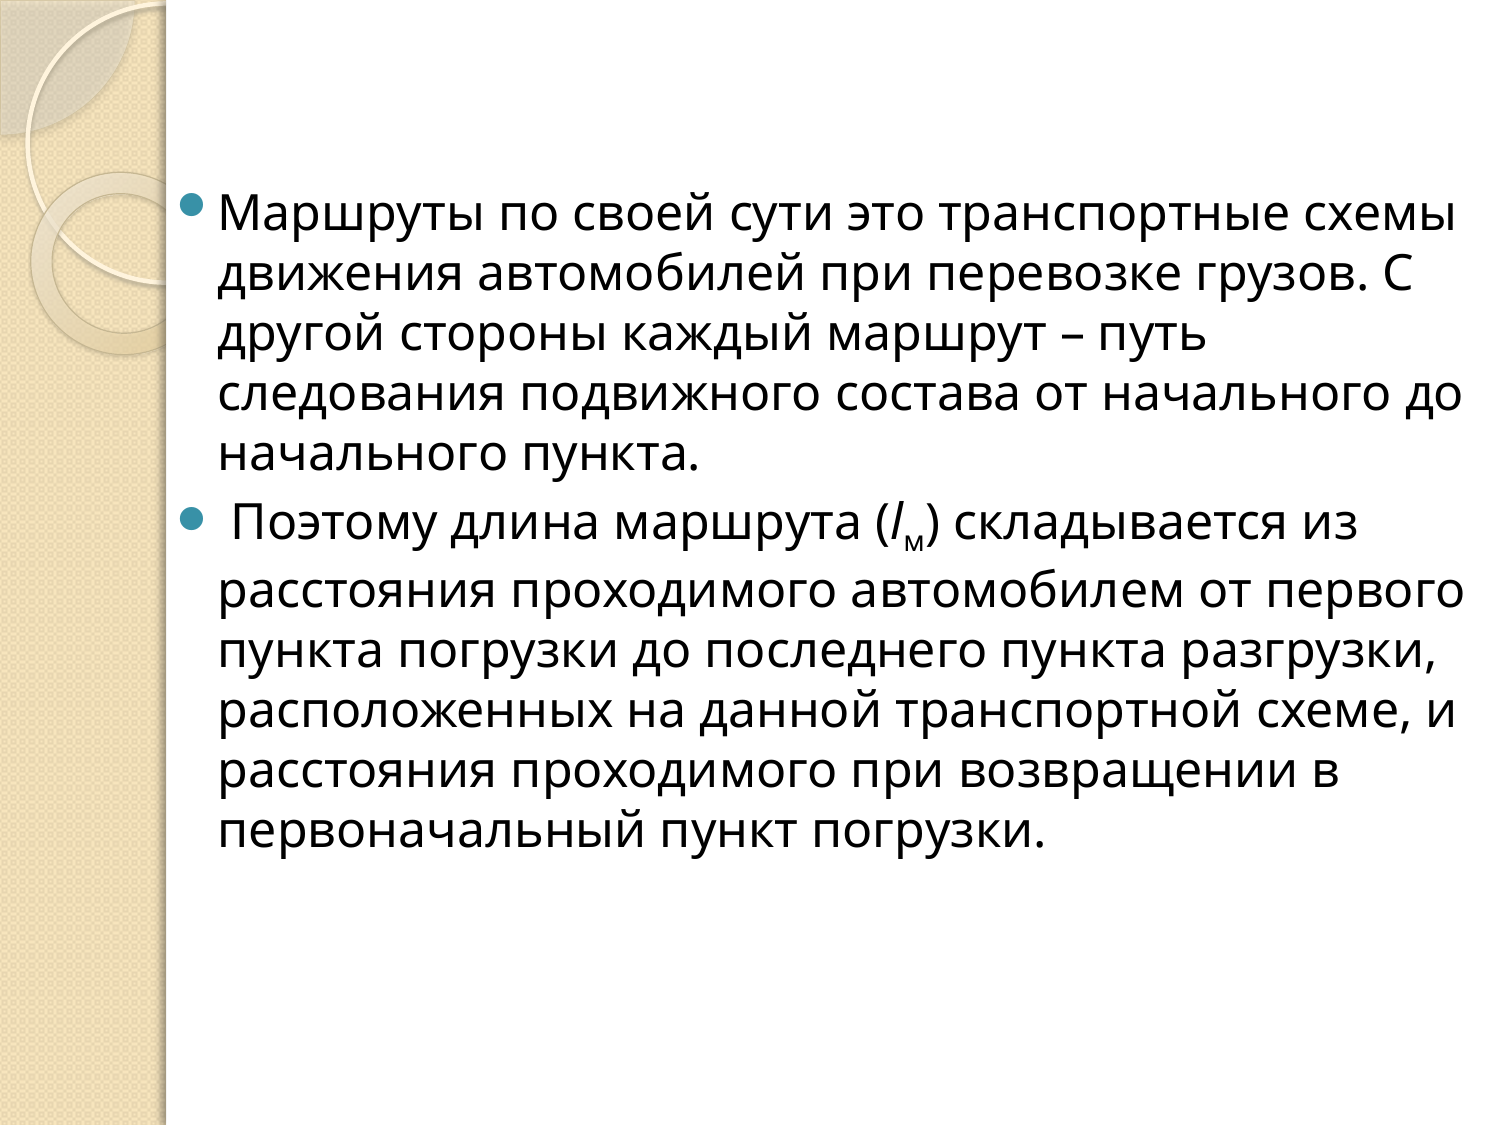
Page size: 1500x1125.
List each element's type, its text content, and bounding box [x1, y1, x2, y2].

list Маршруты по своей сути это транспортные схемы движения автомобилей при перевозке грузов. С другой стороны каждый маршрут – путь следования подвижного состава от начального до начального пункта. Поэтому длина маршрута (lм) складывается из расстояния проходимого автомобилем от первого пункта погрузки до последнего пункта разгрузки, расположенных на данной транспортной схеме, и расстояния проходимого при возвращении в первоначальный пункт погрузки. [150, 172, 1500, 916]
